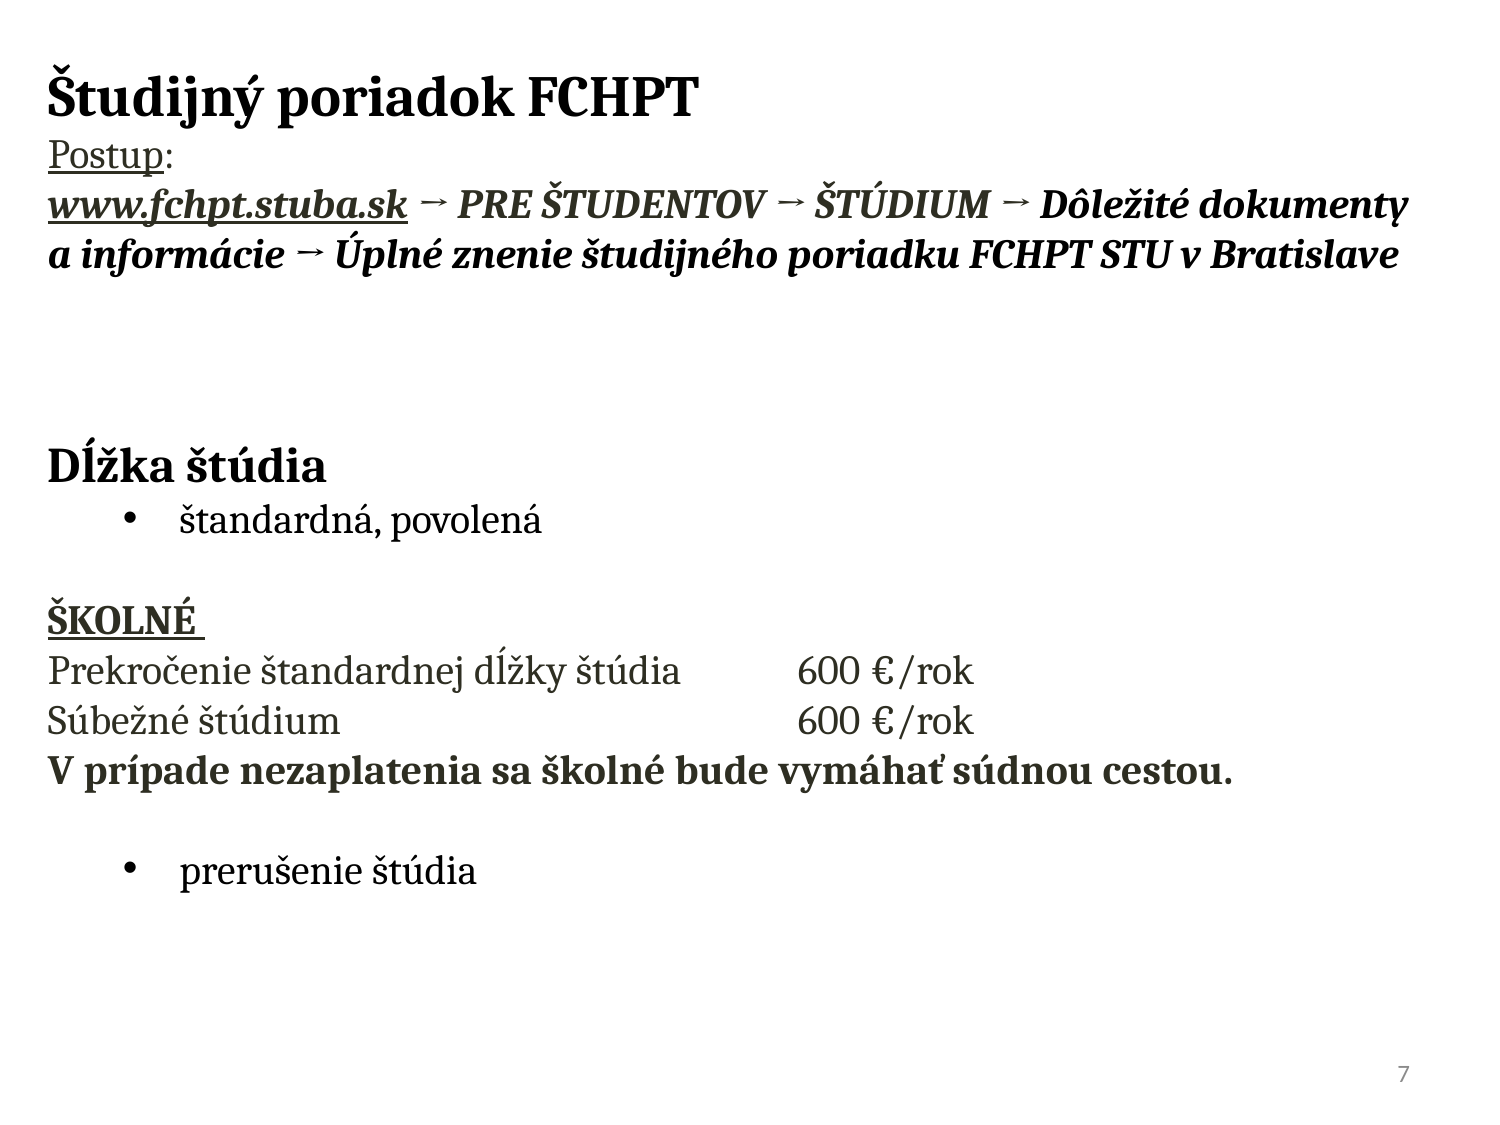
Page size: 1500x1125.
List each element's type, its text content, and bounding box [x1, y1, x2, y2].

text_box Dĺžka štúdia štandardná, povolená ŠKOLNÉ Prekročenie štandardnej dĺžky štúdia 600 €/rok Súbežné štúdium 600 €/rok V prípade nezaplatenia sa školné bude vymáhať súdnou cestou. prerušenie štúdia [33, 304, 1436, 1060]
text_box Postup: www.fchpt.stuba.sk → PRE ŠTUDENTOV → ŠTÚDIUM → Dôležité dokumenty a informácie → Úplné znenie študijného poriadku FCHPT STU v Bratislave [33, 119, 1436, 304]
text_box Študijný poriadok FCHPT [33, 51, 1126, 119]
slide_number 7 [1074, 1042, 1425, 1103]
